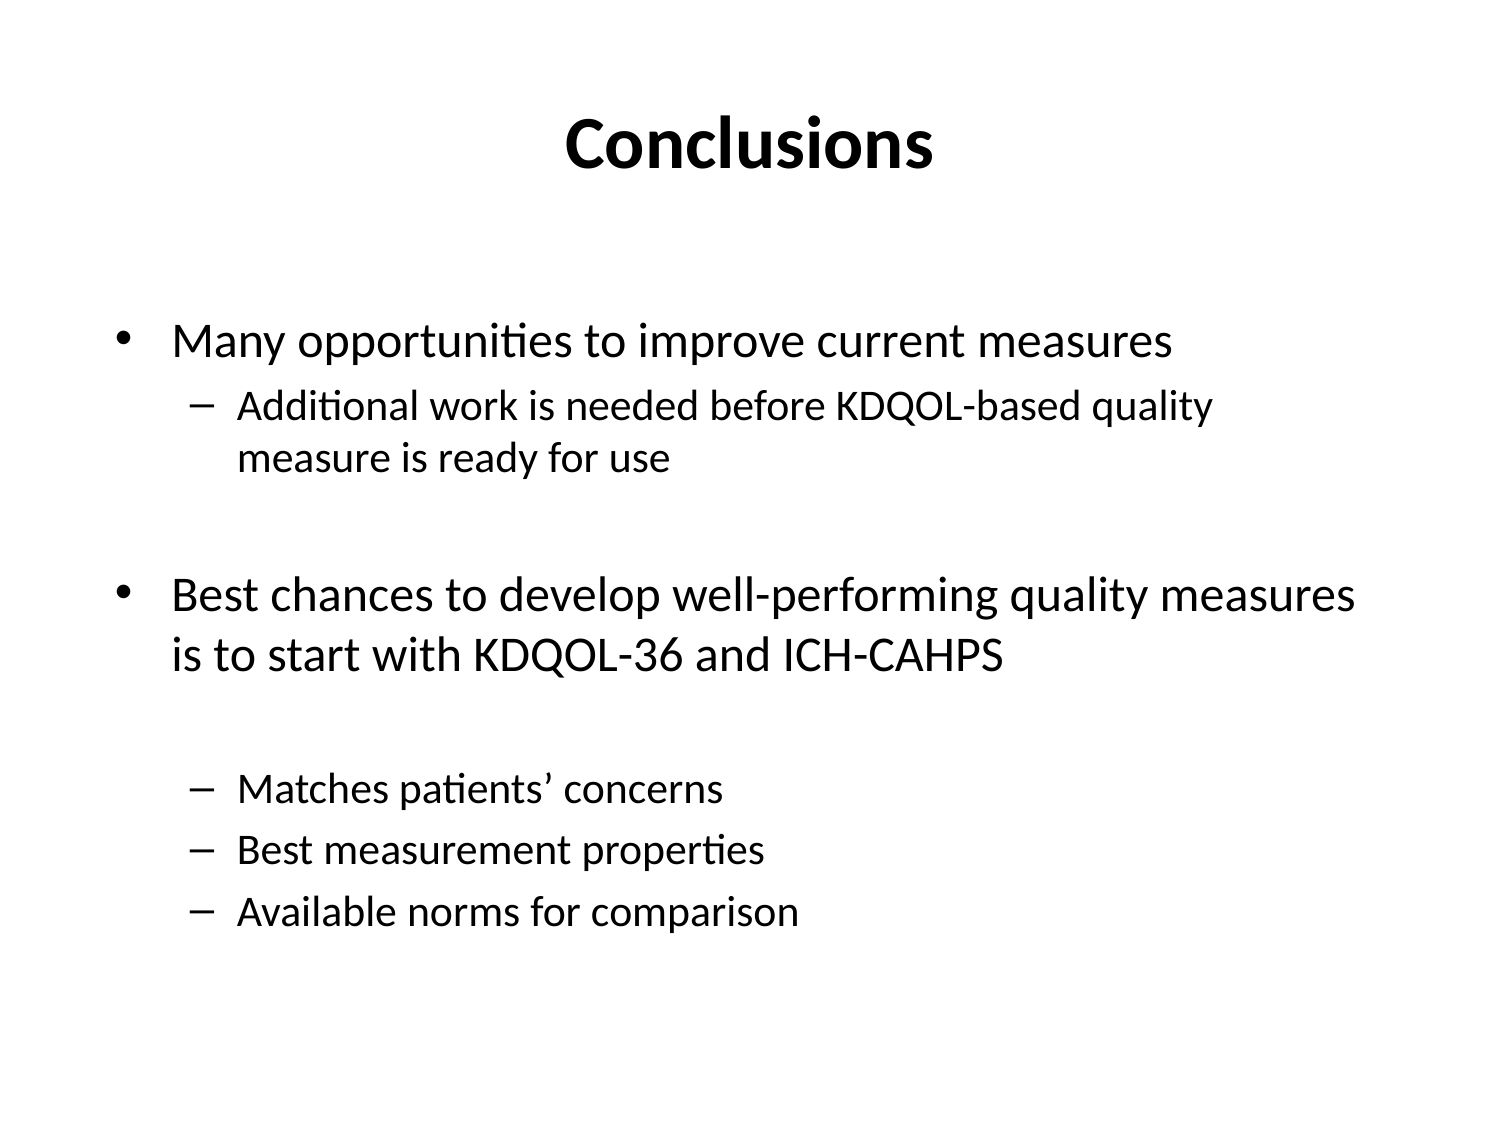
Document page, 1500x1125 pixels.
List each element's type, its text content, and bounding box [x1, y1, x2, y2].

list Many opportunities to improve current measures Additional work is needed before KDQOL-based quality measure is ready for use Best chances to develop well-performing quality measures is to start with KDQOL-36 and ICH-CAHPS Matches patients’ concerns Best measurement properties Available norms for comparison [99, 299, 1375, 998]
title Conclusions [75, 45, 1425, 233]
